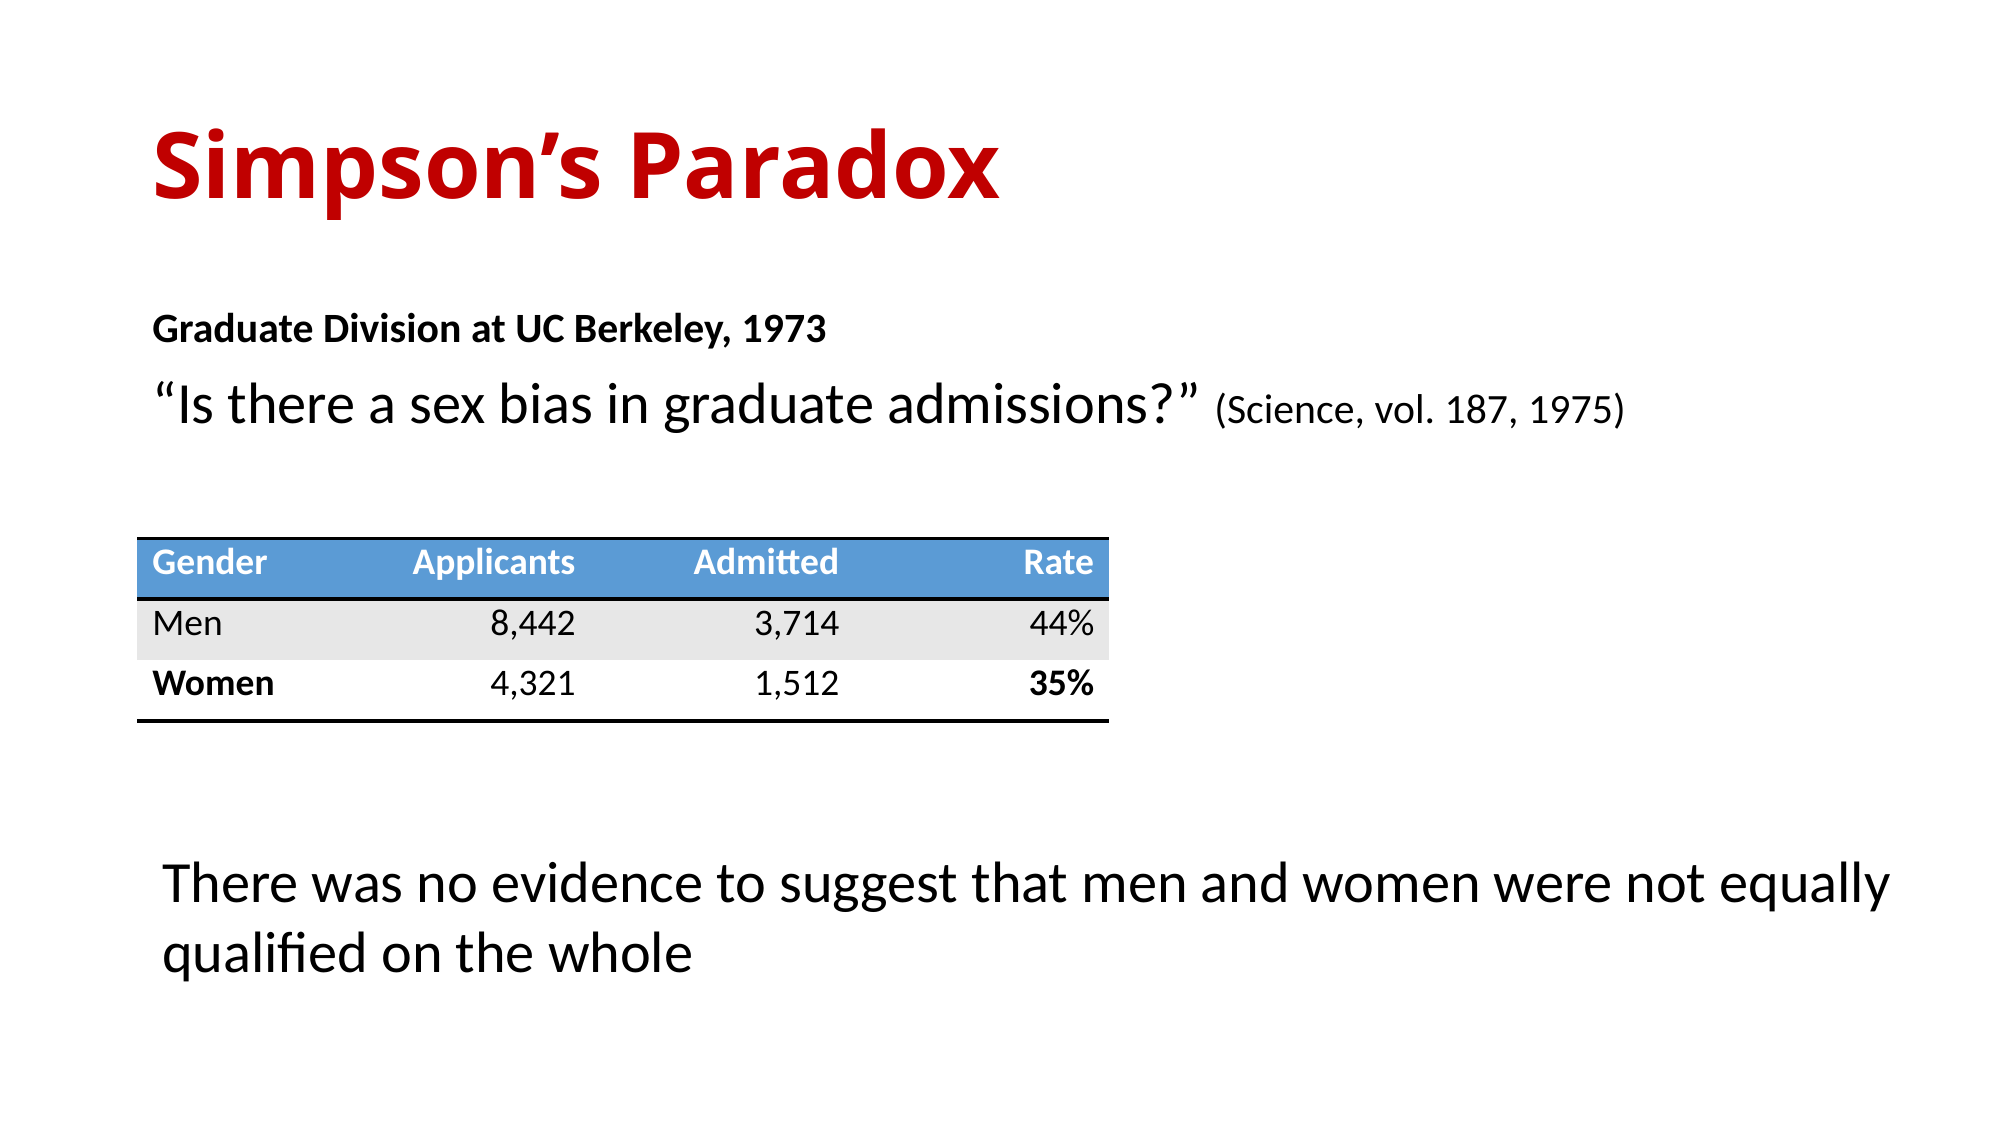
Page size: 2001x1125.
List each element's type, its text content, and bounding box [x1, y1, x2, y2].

table_cell 35% [854, 660, 1109, 719]
table_header Applicants [341, 540, 591, 597]
list Graduate Division at UC Berkeley, 1973 “Is there a sex bias in graduate admissions?” (Science, vol. 187, 1975) [137, 299, 1863, 1014]
table_cell 44% [854, 601, 1109, 660]
table_cell 3,714 [591, 601, 854, 660]
table_header Rate [854, 540, 1109, 597]
table_cell 8,442 [341, 601, 591, 660]
table_cell 1,512 [591, 660, 854, 719]
title Simpson’s Paradox [137, 59, 1863, 278]
text_box There was no evidence to suggest that men and women were not equally qualified on the whole [147, 836, 1920, 992]
table_cell Men [137, 601, 341, 660]
table_header Gender [137, 540, 341, 597]
table_header Admitted [591, 540, 854, 597]
table_cell Women [137, 660, 341, 719]
table_cell 4,321 [341, 660, 591, 719]
